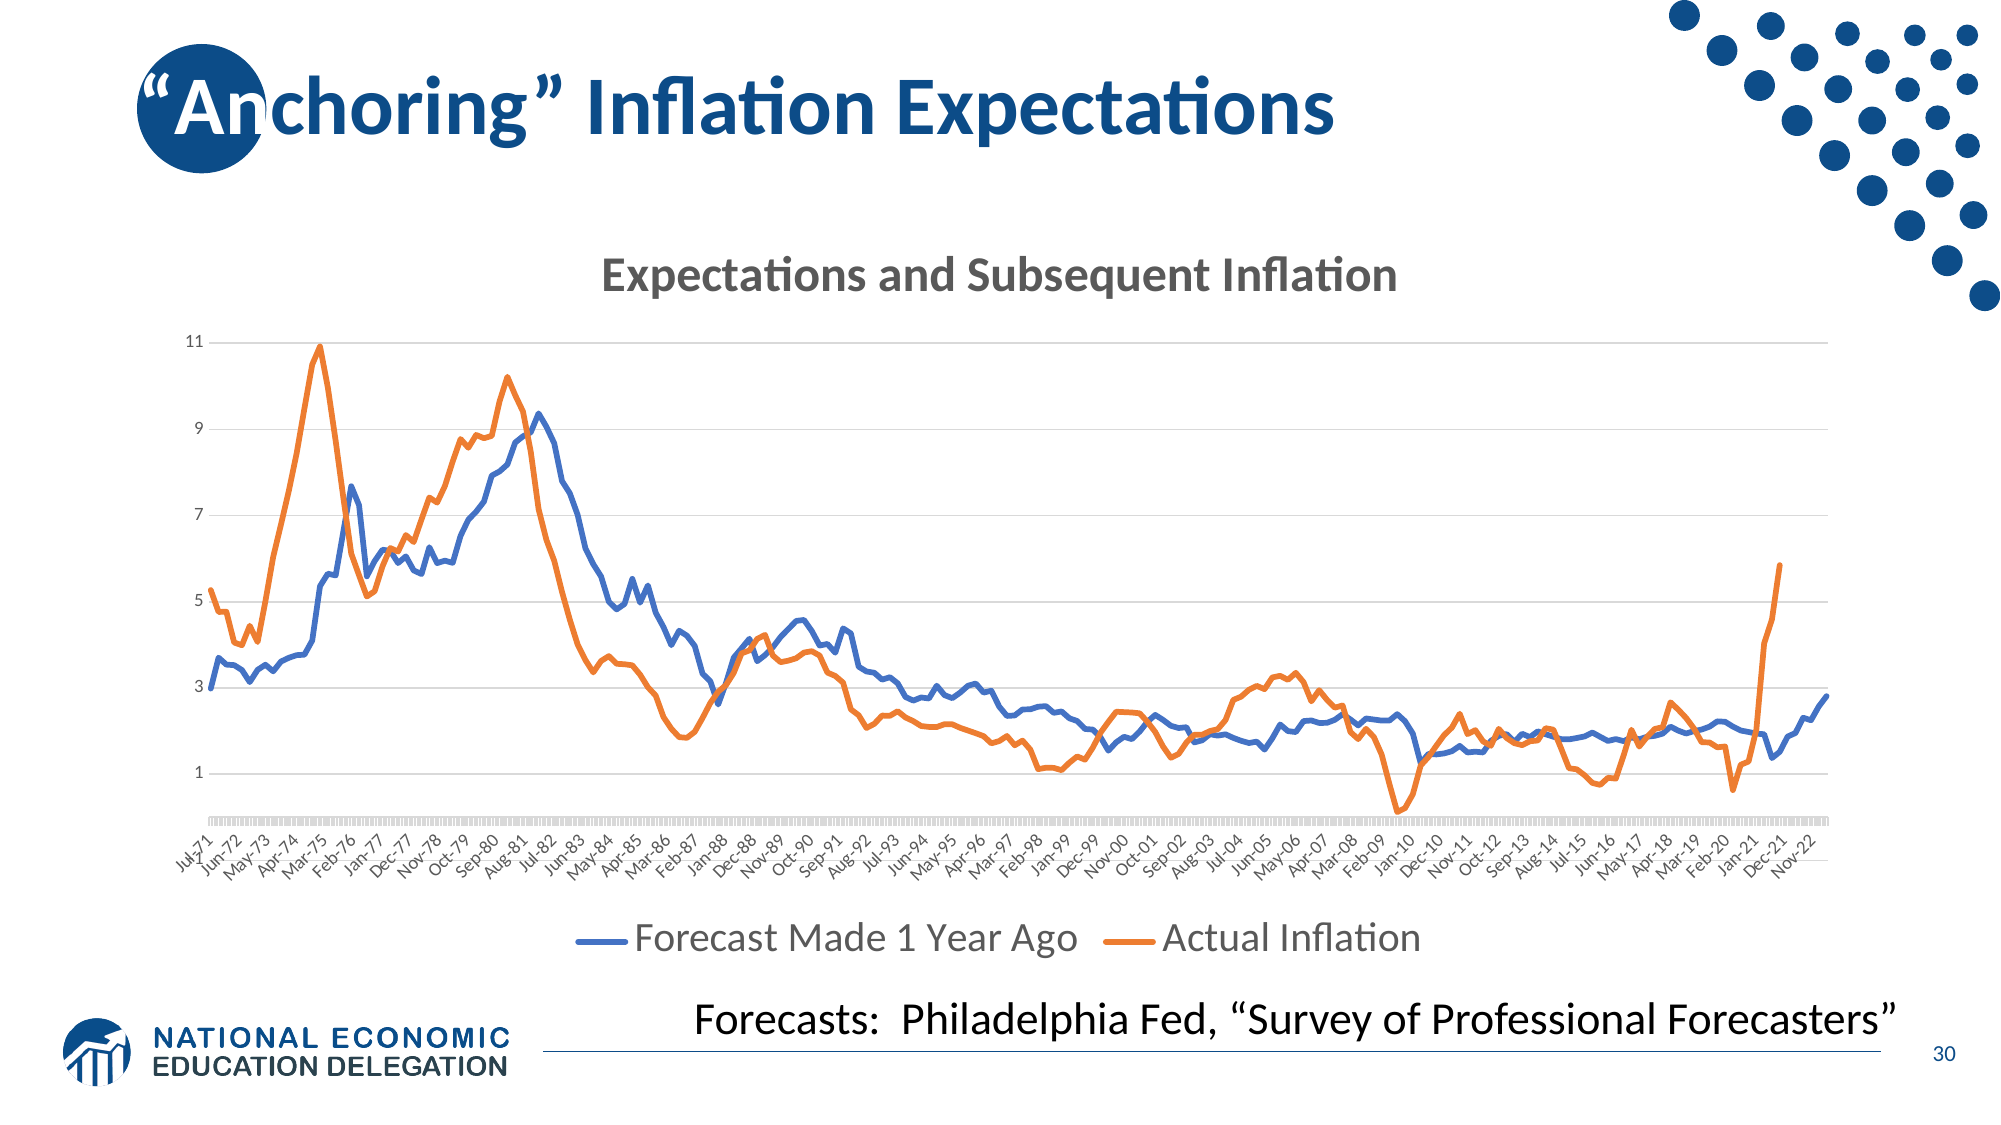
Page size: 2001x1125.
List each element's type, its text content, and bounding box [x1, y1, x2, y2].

chart [137, 215, 1863, 972]
slide_number 30 [1521, 1051, 1972, 1082]
text_box Forecasts: Philadelphia Fed, “Survey of Professional Forecasters” [679, 981, 1983, 1051]
picture [55, 1013, 520, 1091]
title “Anchoring” Inflation Expectations [123, 0, 1849, 216]
